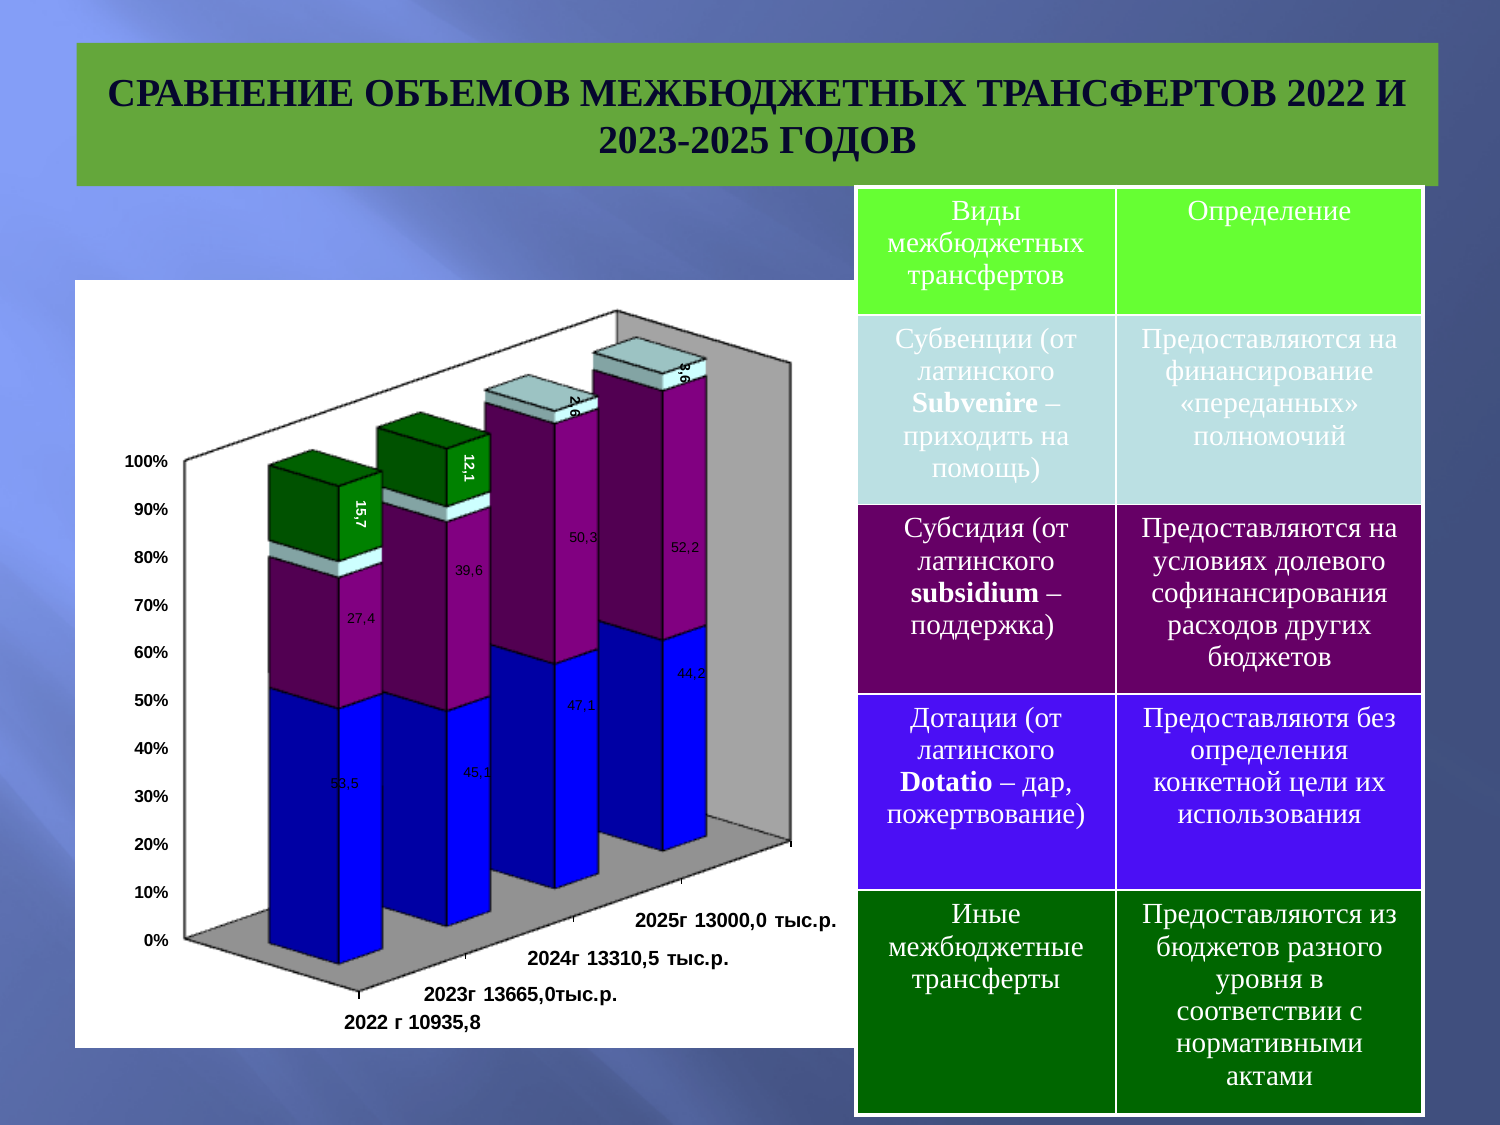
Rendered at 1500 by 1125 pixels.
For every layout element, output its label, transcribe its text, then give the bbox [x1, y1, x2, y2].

table_cell Субвенции (от латинского Subvenire – приходить на помощь) [909, 316, 1115, 504]
table_cell Субсидия (от латинского subsidium – поддержка) [909, 505, 1115, 693]
table_cell Предоставляются на условиях долевого софинансирования расходов других бюджетов [1117, 505, 1421, 693]
table_cell Предоставляютя без определения конкетной цели их использования [1117, 695, 1421, 889]
table_cell Дотации (от латинского Dotatio – дар, пожертвование) [909, 695, 1115, 889]
table_cell Иные межбюджетные трансферты [858, 891, 1115, 1113]
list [67, 271, 866, 1058]
table_header Виды межбюджетных трансфертов [858, 189, 1115, 314]
table_header Определение [1117, 189, 1421, 314]
title СРАВНЕНИЕ ОБЪЕМОВ МЕЖБЮДЖЕТНЫХ ТРАНСФЕРТОВ 2022 И 2023-2025 ГОДОВ [76, 42, 1439, 187]
table_cell Предоставляются из бюджетов разного уровня в соответствии с нормативными актами [1117, 891, 1421, 1113]
table_cell Предоставляются на финансирование «переданных» полномочий [1117, 316, 1421, 504]
